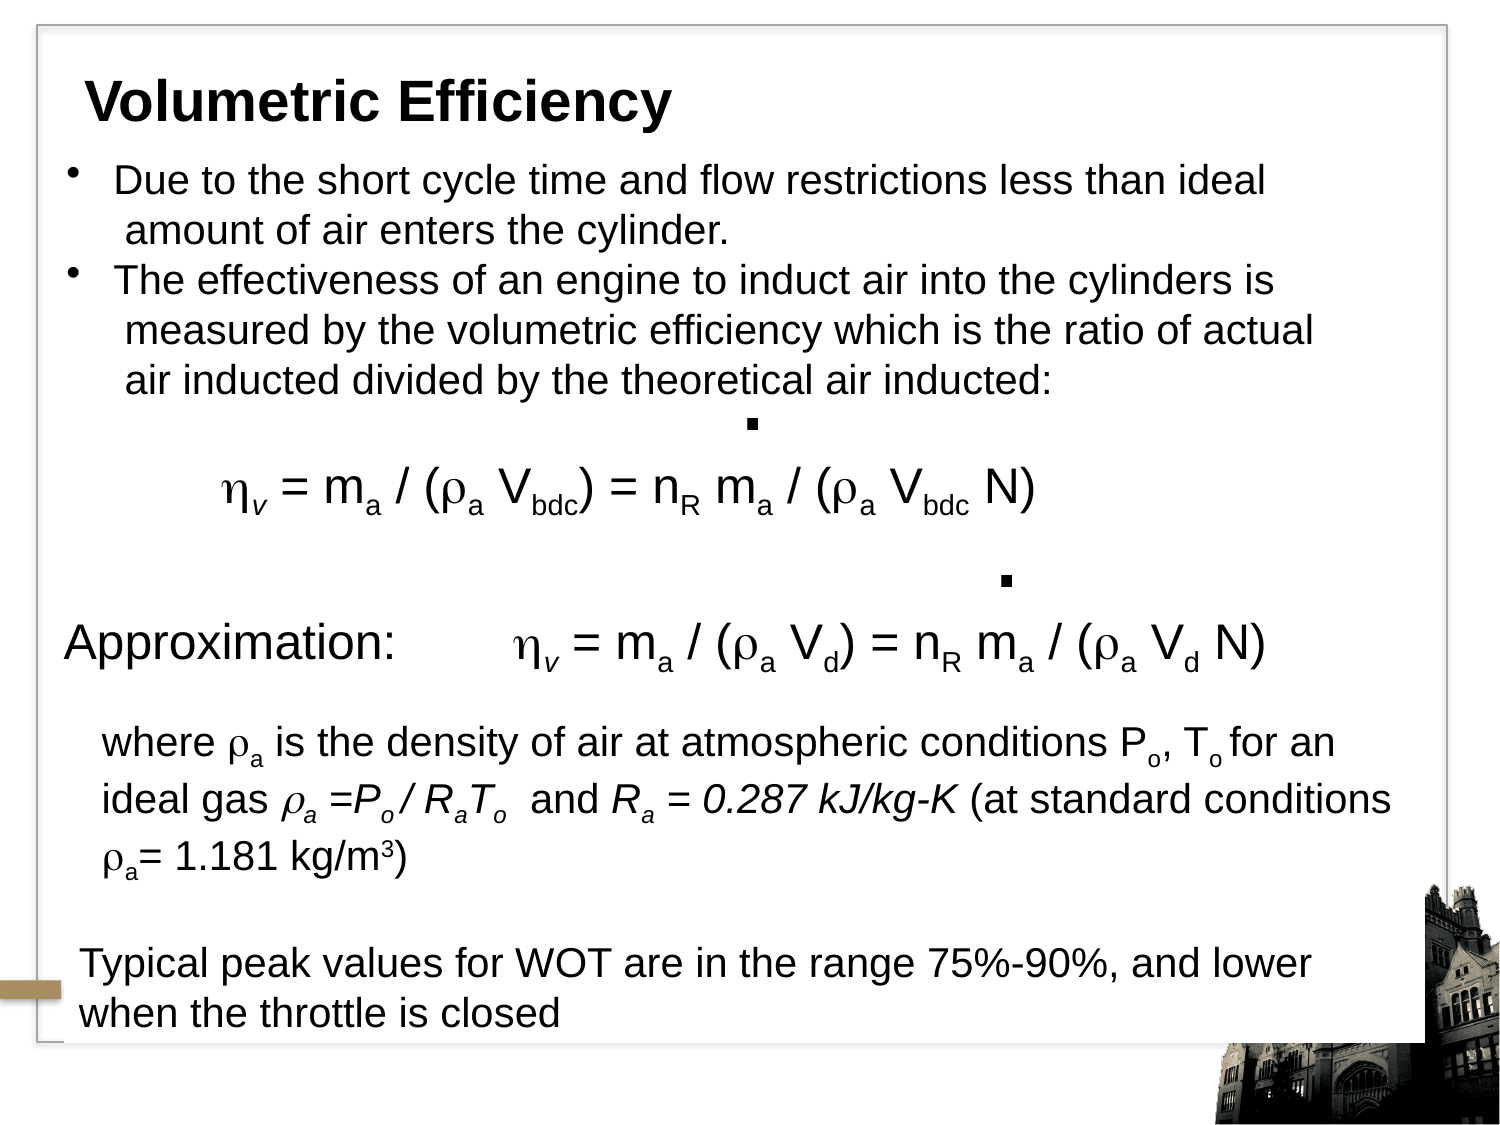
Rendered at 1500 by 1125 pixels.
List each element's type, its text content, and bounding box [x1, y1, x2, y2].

text_box Due to the short cycle time and flow restrictions less than ideal amount of air enters the cylinder. The effectiveness of an engine to induct air into the cylinders is measured by the volumetric efficiency which is the ratio of actual air inducted divided by the theoretical air inducted: [51, 145, 1334, 411]
text_box . v = ma / (a Vbdc) = nR ma / (a Vbdc N) [24, 310, 1084, 529]
text_box Volumetric Efficiency [69, 55, 689, 141]
text_box . Approximation: v = ma / (a Vd) = nR ma / (a Vd N) [48, 467, 1388, 686]
text_box where ra is the density of air at atmospheric conditions Po, To for an ideal gas ra =Po / RaTo and Ra = 0.287 kJ/kg-K (at standard conditions ra= 1.181 kg/m3) Typical peak values for WOT are in the range 75%-90%, and lower when the throttle is closed [64, 657, 1425, 1043]
picture [1214, 843, 1500, 1125]
